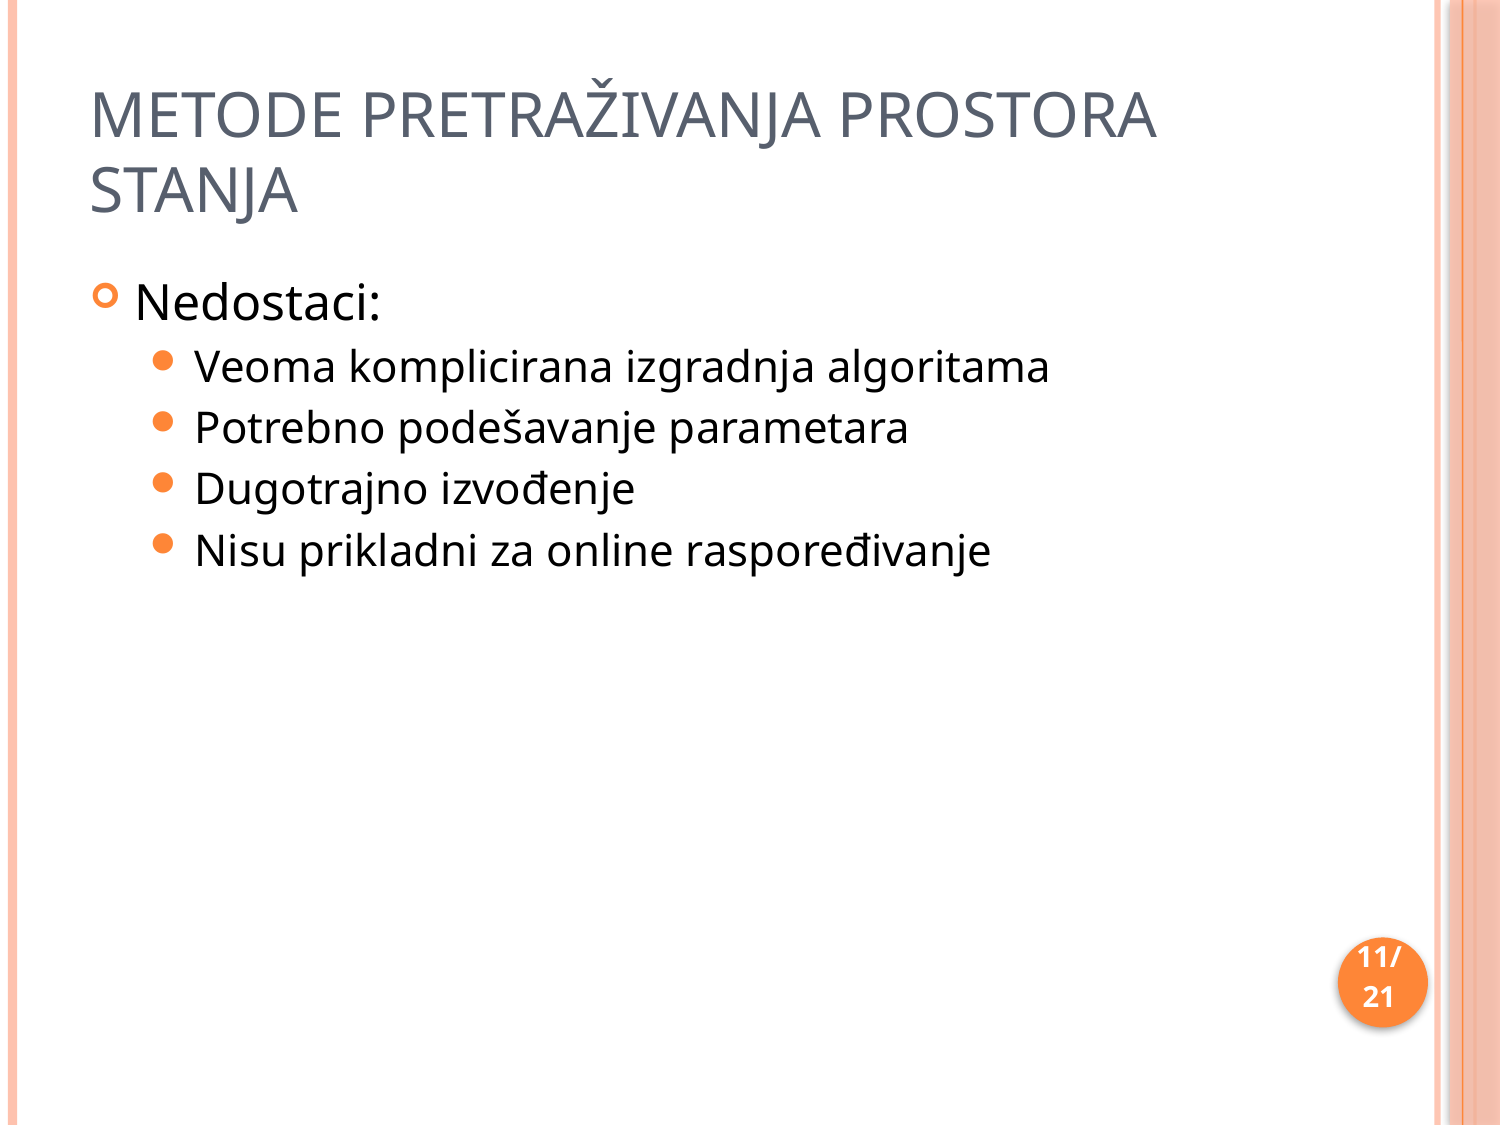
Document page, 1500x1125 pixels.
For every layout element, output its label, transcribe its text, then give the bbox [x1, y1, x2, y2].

title Metode pretraživanja prostora stanja [75, 45, 1300, 233]
slide_number 11/21 [1325, 924, 1434, 1027]
list Nedostaci: Veoma komplicirana izgradnja algoritama Potrebno podešavanje parametara Dugotrajno izvođenje Nisu prikladni za online raspoređivanje [75, 262, 1300, 1062]
